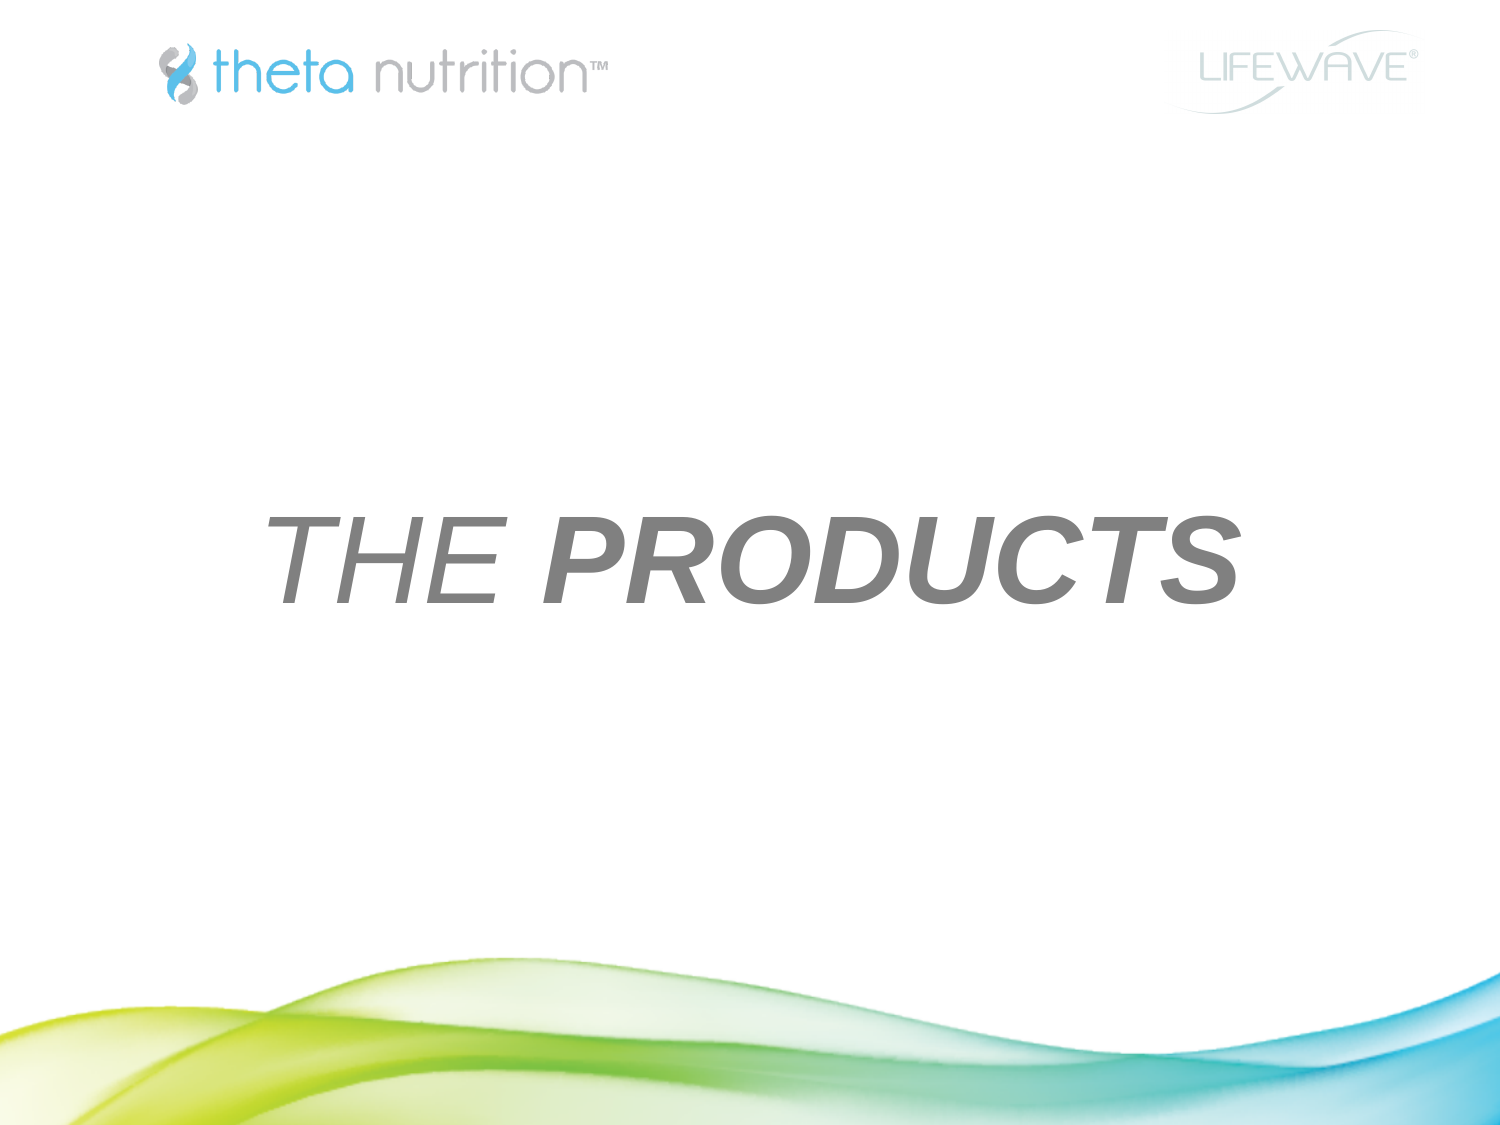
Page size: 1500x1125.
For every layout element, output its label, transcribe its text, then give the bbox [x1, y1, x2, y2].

picture [1164, 30, 1425, 114]
text_box THE PRODUCTS [24, 470, 1475, 636]
picture [159, 30, 608, 108]
picture [0, 774, 1500, 1125]
